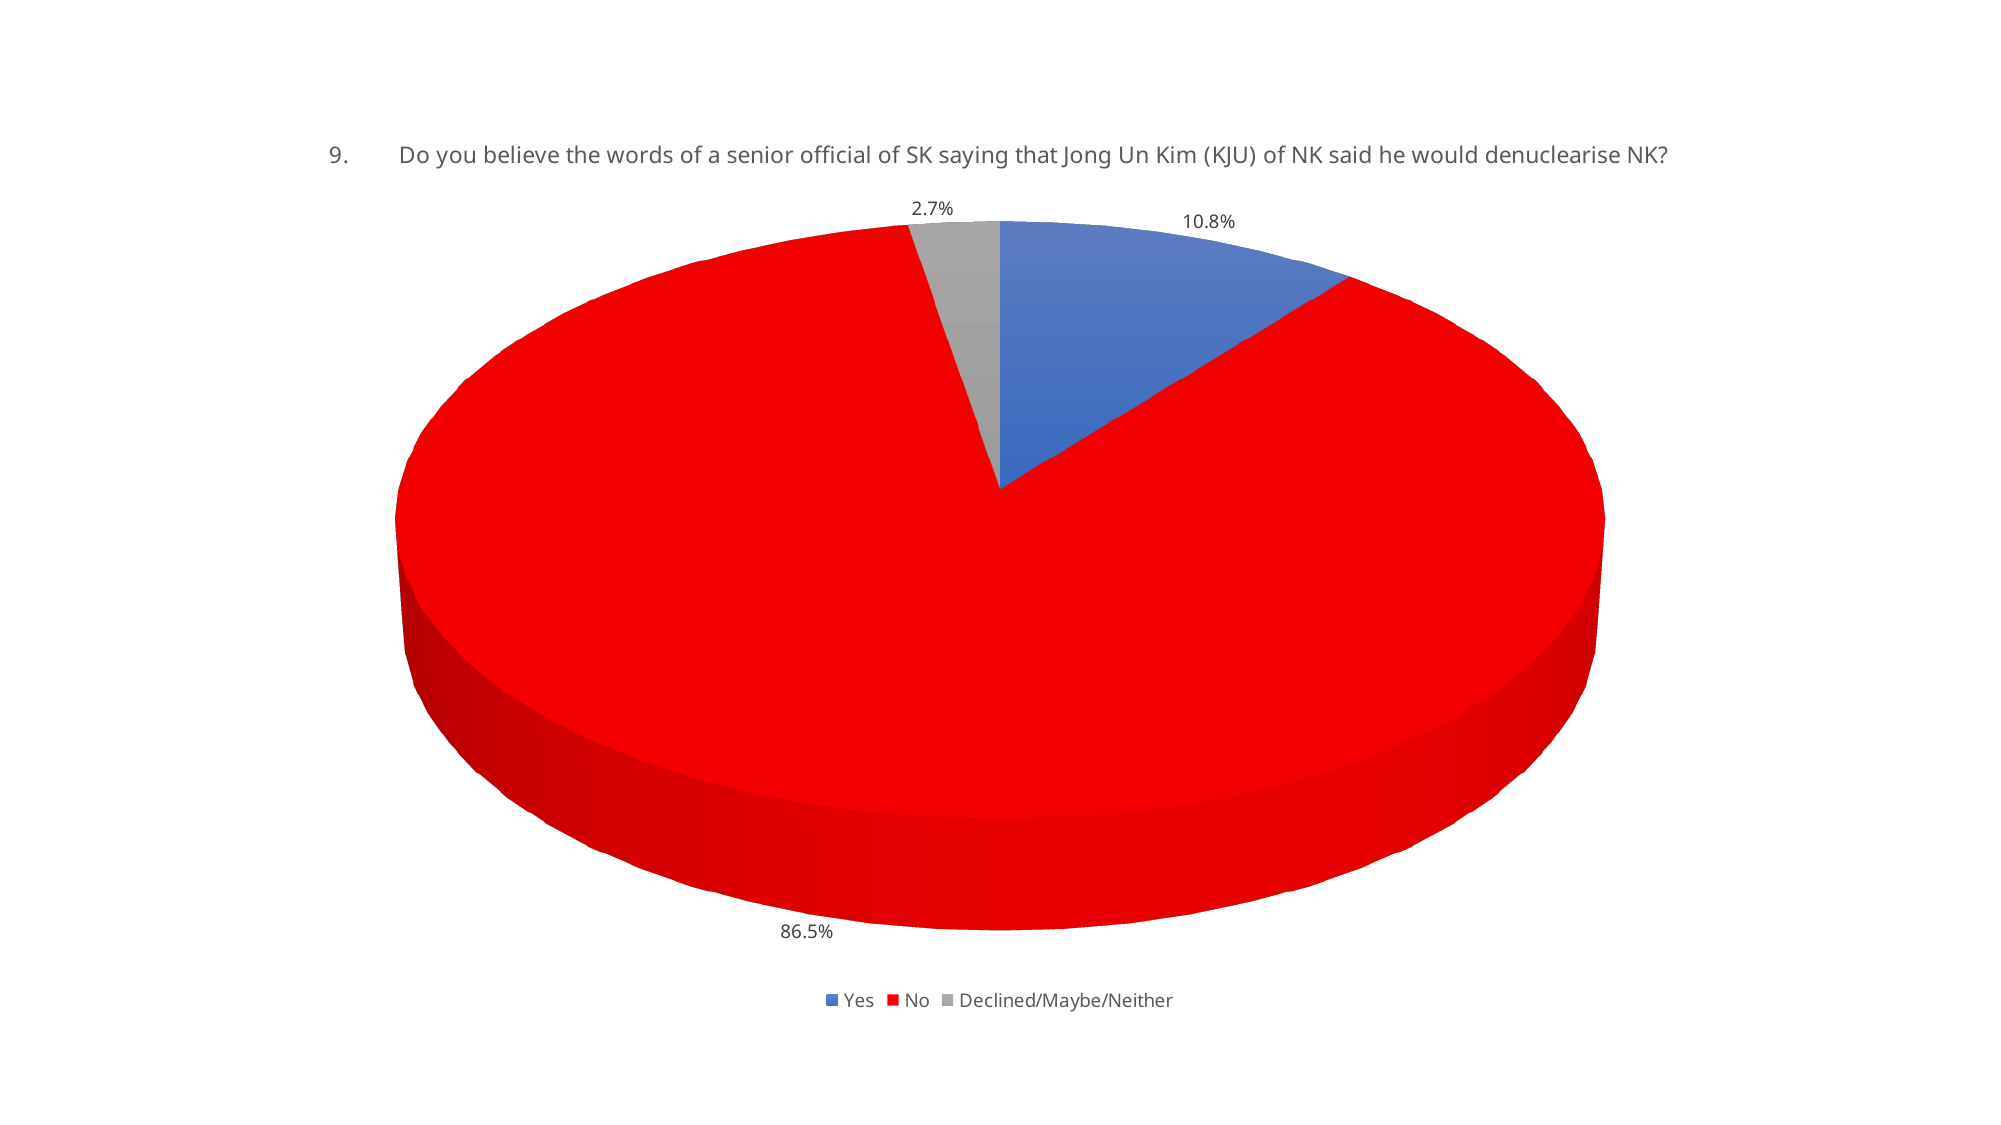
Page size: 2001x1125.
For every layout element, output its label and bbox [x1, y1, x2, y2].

chart [105, 105, 1895, 1020]
